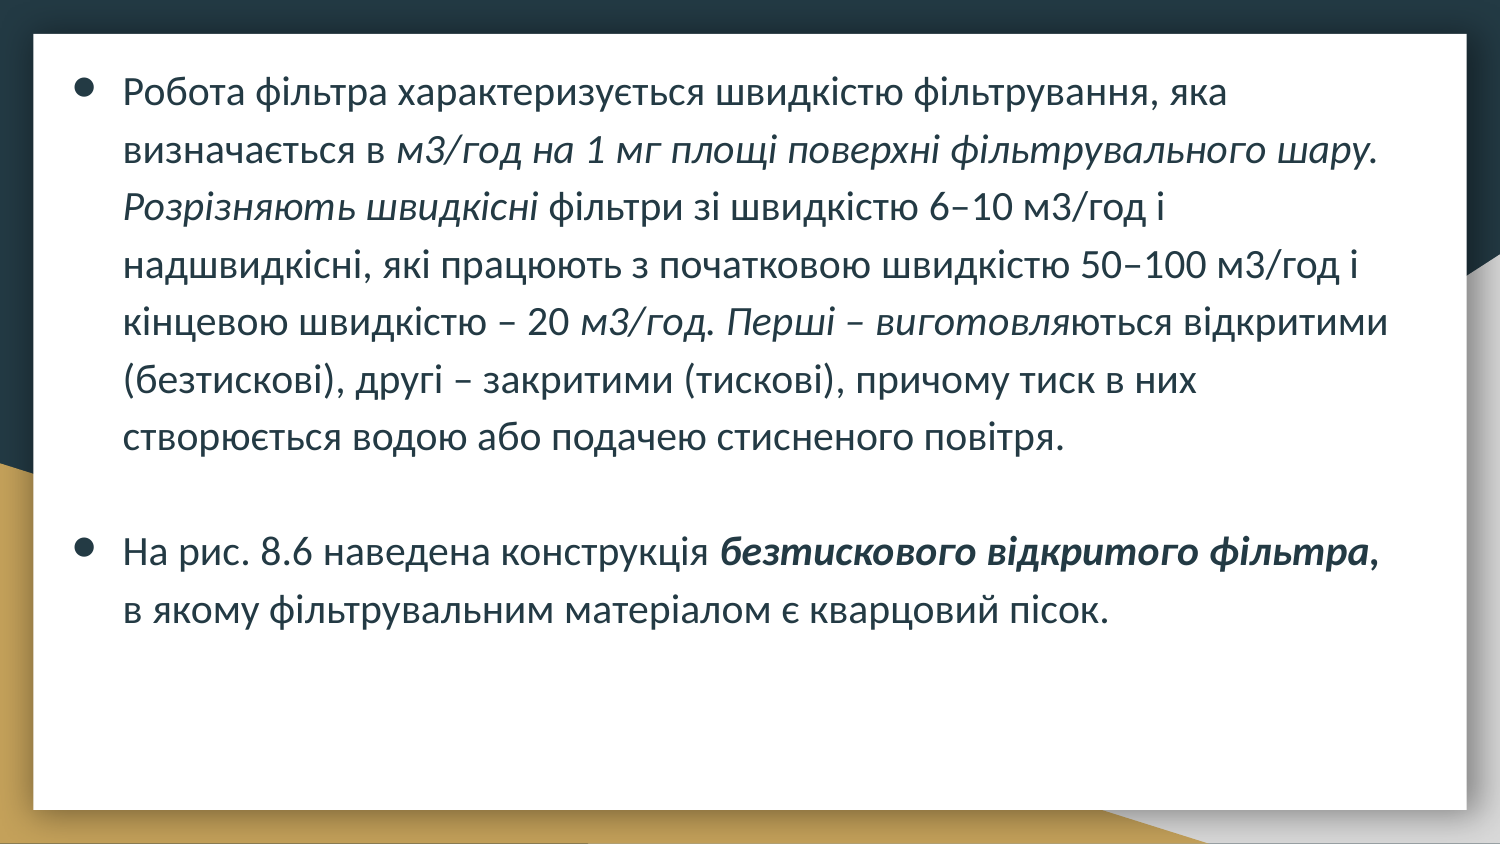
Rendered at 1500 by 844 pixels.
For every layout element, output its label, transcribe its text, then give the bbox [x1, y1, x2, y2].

list Робота фільтра характеризується швидкістю фільтрування, яка визначається в м3/год на 1 мг площі поверхні фільтрувального шару. Розрізняють швидкісні фільтри зі швидкістю 6–10 м3/год і надшвидкісні, які працюють з початковою швидкістю 50–100 м3/год і кінцевою швидкістю – 20 м3/год. Перші – виготовляються відкритими (безтискові), другі – закритими (тискові), причому тиск в них створюється водою або подачею стисненого повітря. На рис. 8.6 наведена конструкція безтискового відкритого фільтра, в якому фільтрувальним матеріалом є кварцовий пісок. [32, 41, 1409, 677]
